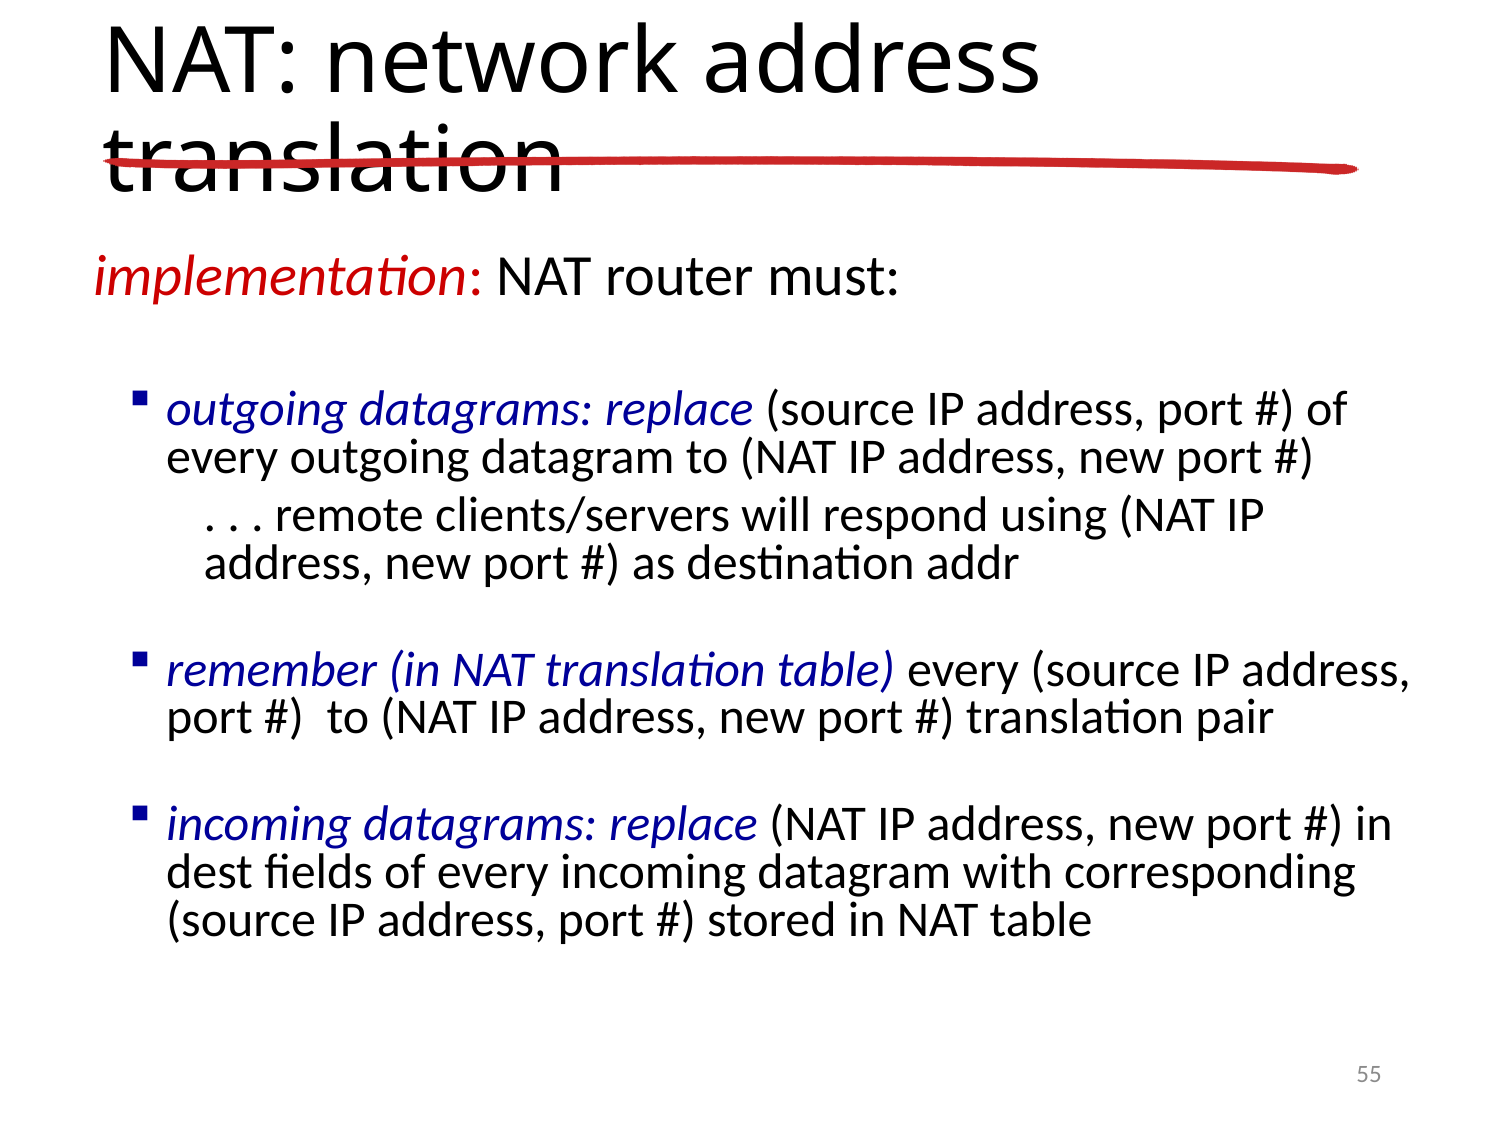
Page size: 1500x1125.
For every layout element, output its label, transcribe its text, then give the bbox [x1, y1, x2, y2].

list implementation: NAT router must: outgoing datagrams: replace (source IP address, port #) of every outgoing datagram to (NAT IP address, new port #) . . . remote clients/servers will respond using (NAT IP address, new port #) as destination addr remember (in NAT translation table) every (source IP address, port #) to (NAT IP address, new port #) translation pair incoming datagrams: replace (NAT IP address, new port #) in dest fields of every incoming datagram with corresponding (source IP address, port #) stored in NAT table [38, 243, 1446, 1006]
title NAT: network address translation [87, 37, 1415, 187]
picture [98, 151, 1373, 180]
slide_number 55 [1059, 1042, 1397, 1103]
